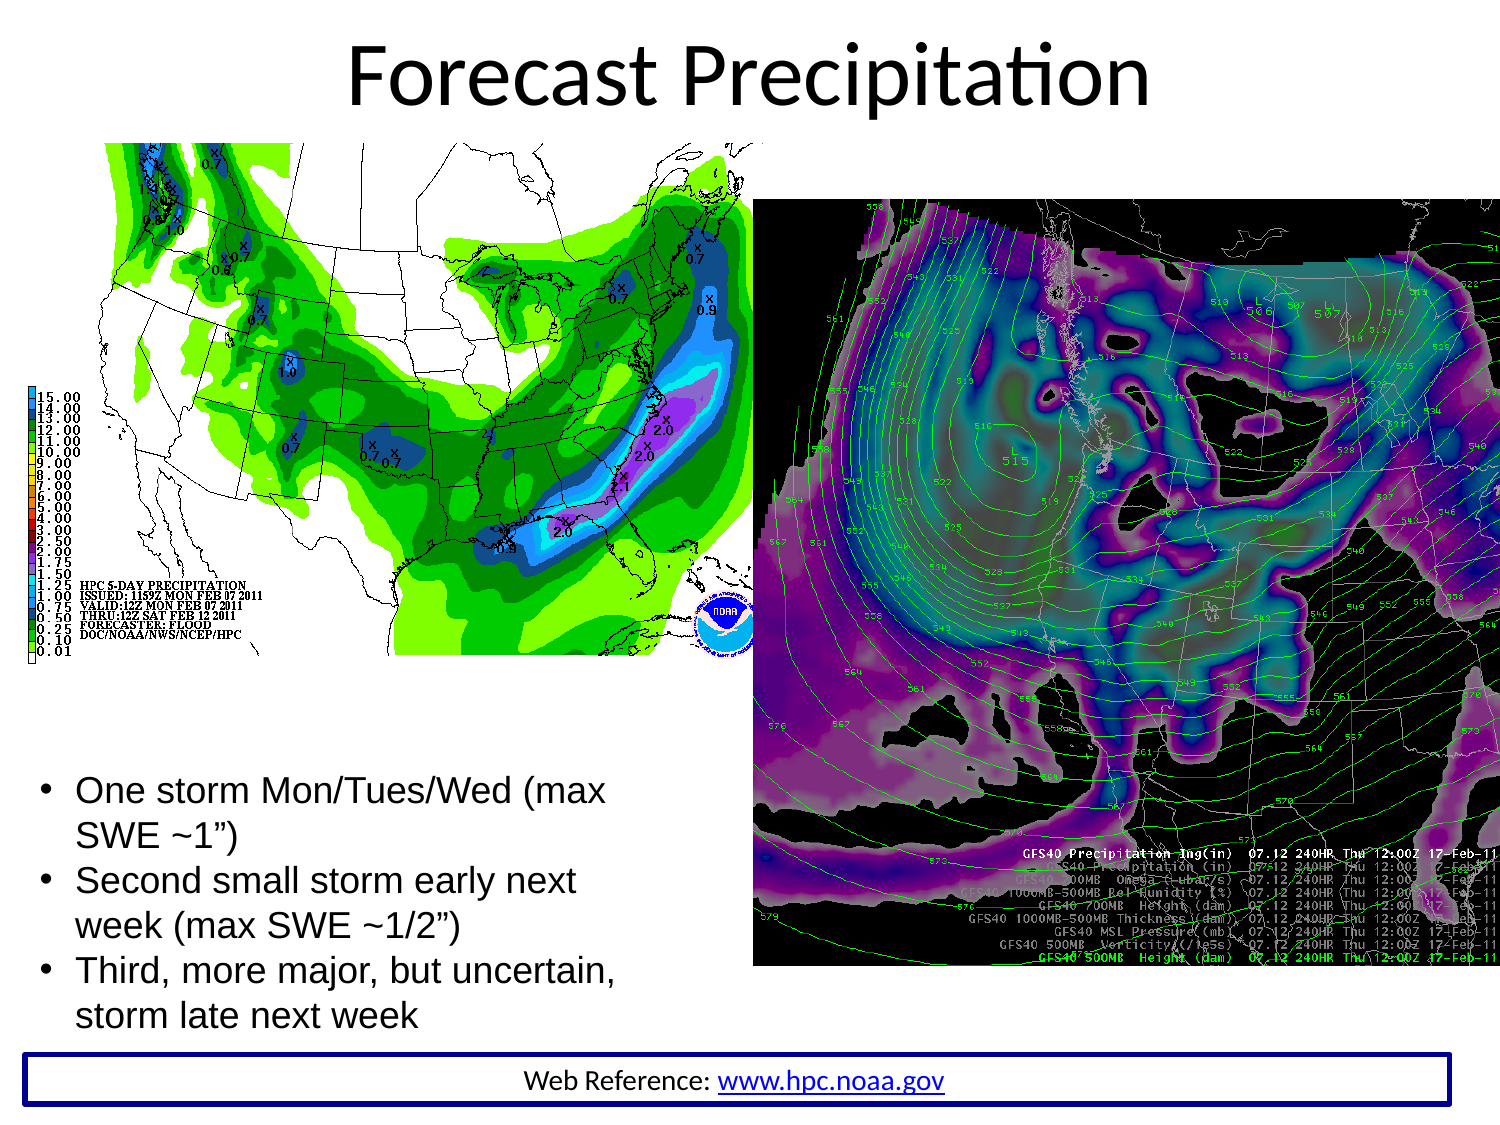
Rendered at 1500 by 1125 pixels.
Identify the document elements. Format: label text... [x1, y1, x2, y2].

picture [24, 137, 1500, 966]
text_box One storm Mon/Tues/Wed (max SWE ~1”) Second small storm early next week (max SWE ~1/2”) Third, more major, but uncertain, storm late next week [24, 758, 638, 1043]
text_box Web Reference: www.hpc.noaa.gov [24, 1054, 1450, 1105]
title Forecast Precipitation [74, 0, 1426, 163]
